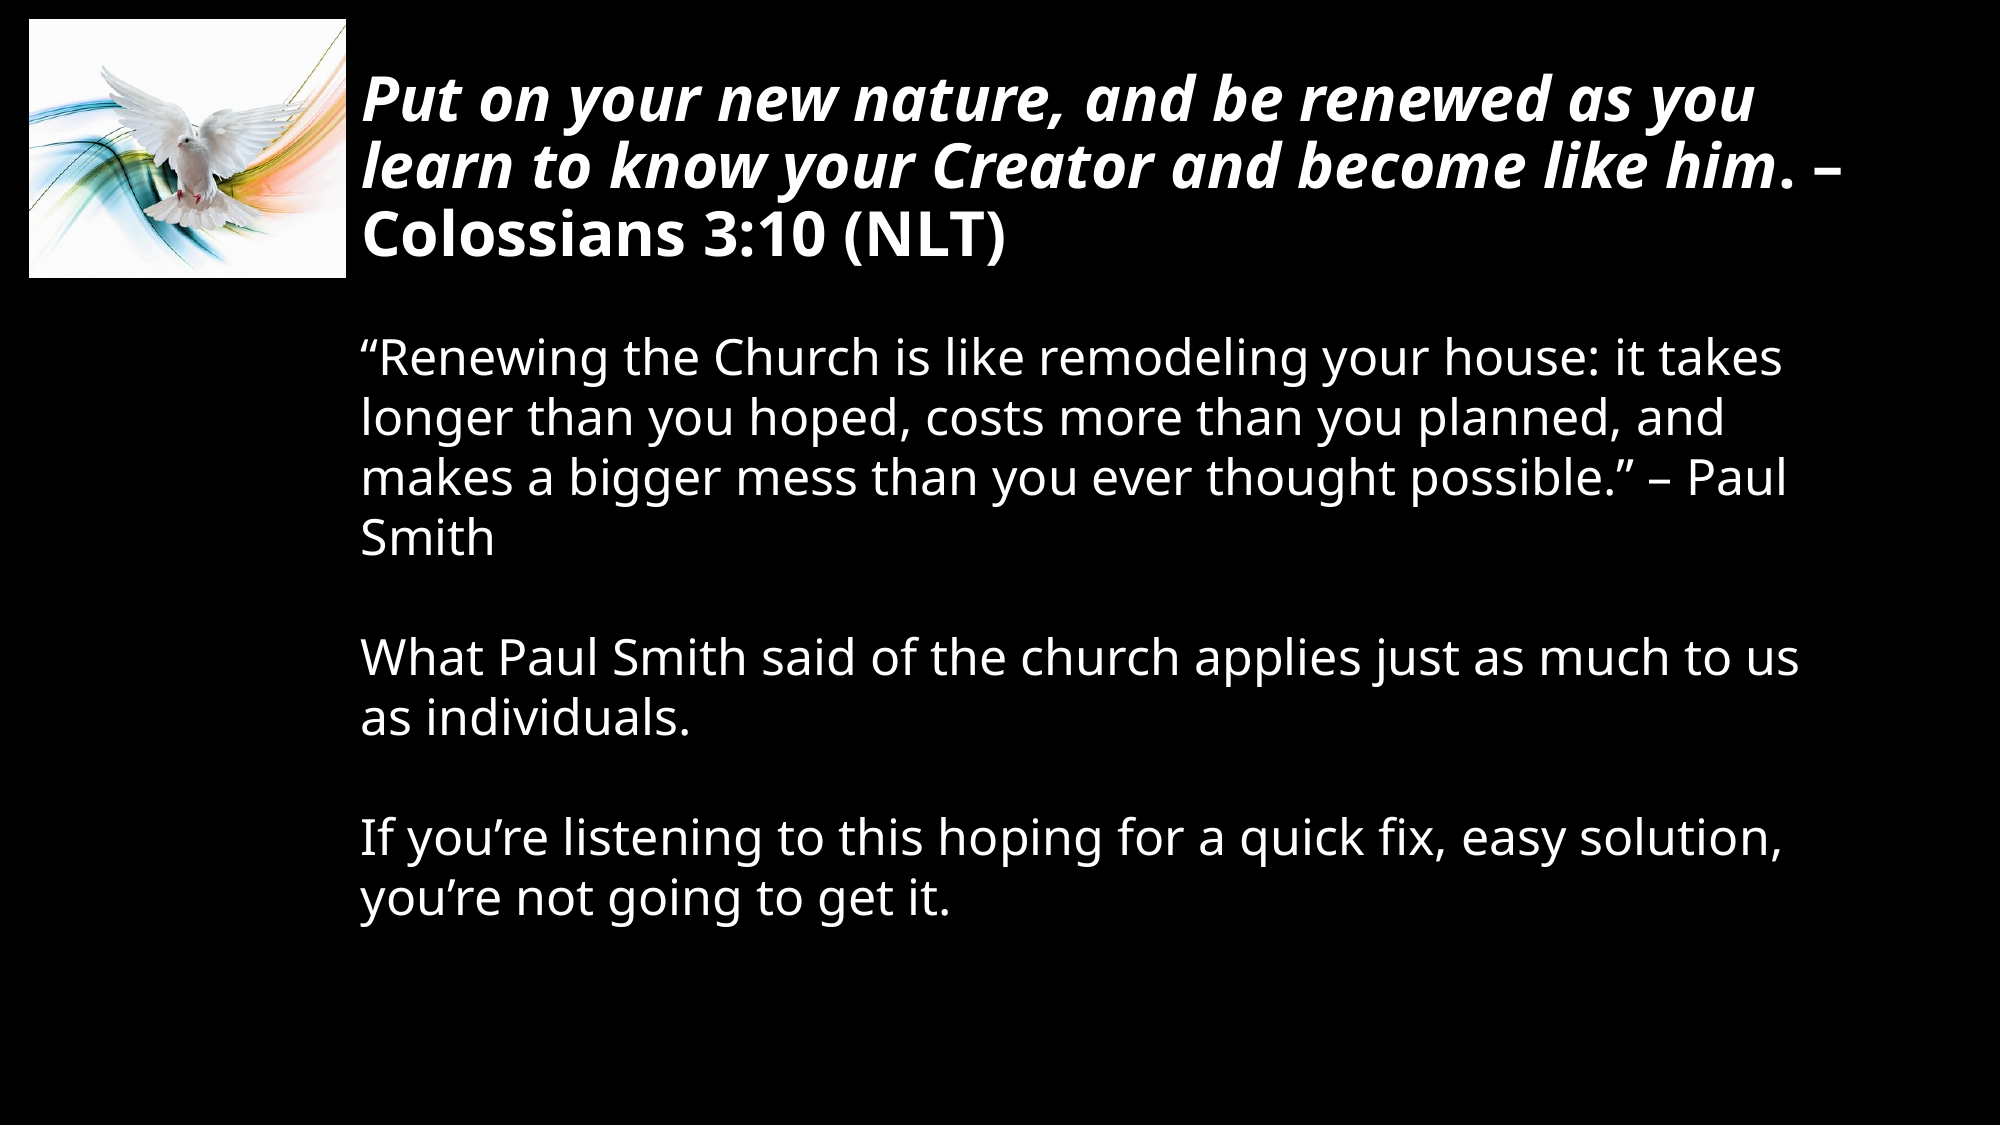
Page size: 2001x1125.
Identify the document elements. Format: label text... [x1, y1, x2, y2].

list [29, 19, 346, 278]
title Put on your new nature, and be renewed as you learn to know your Creator and become like him. – Colossians 3:10 (NLT) [346, 59, 1863, 278]
text_box “Renewing the Church is like remodeling your house: it takes longer than you hoped, costs more than you planned, and makes a bigger mess than you ever thought possible.” – Paul Smith What Paul Smith said of the church applies just as much to us as individuals. If you’re listening to this hoping for a quick fix, easy solution, you’re not going to get it. [345, 318, 1863, 933]
